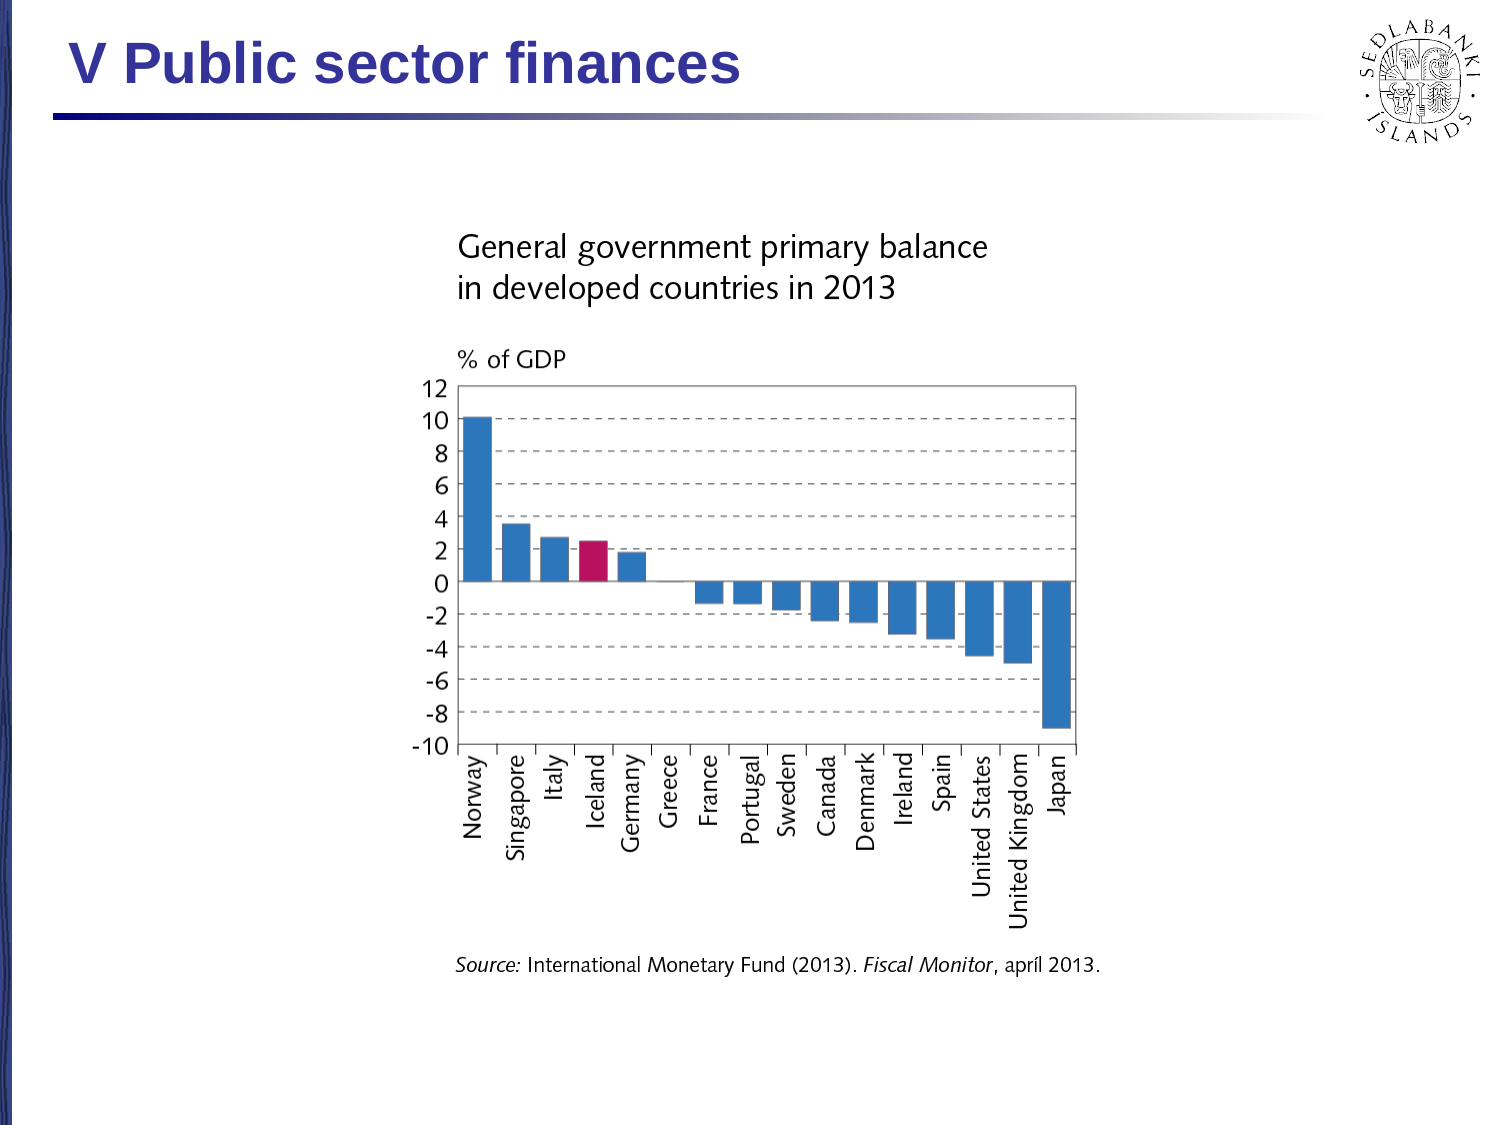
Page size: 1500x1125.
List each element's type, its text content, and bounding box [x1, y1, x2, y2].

picture [1357, 18, 1482, 149]
picture [0, 0, 12, 1125]
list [410, 230, 1102, 977]
title V Public sector finances [52, 10, 1330, 111]
